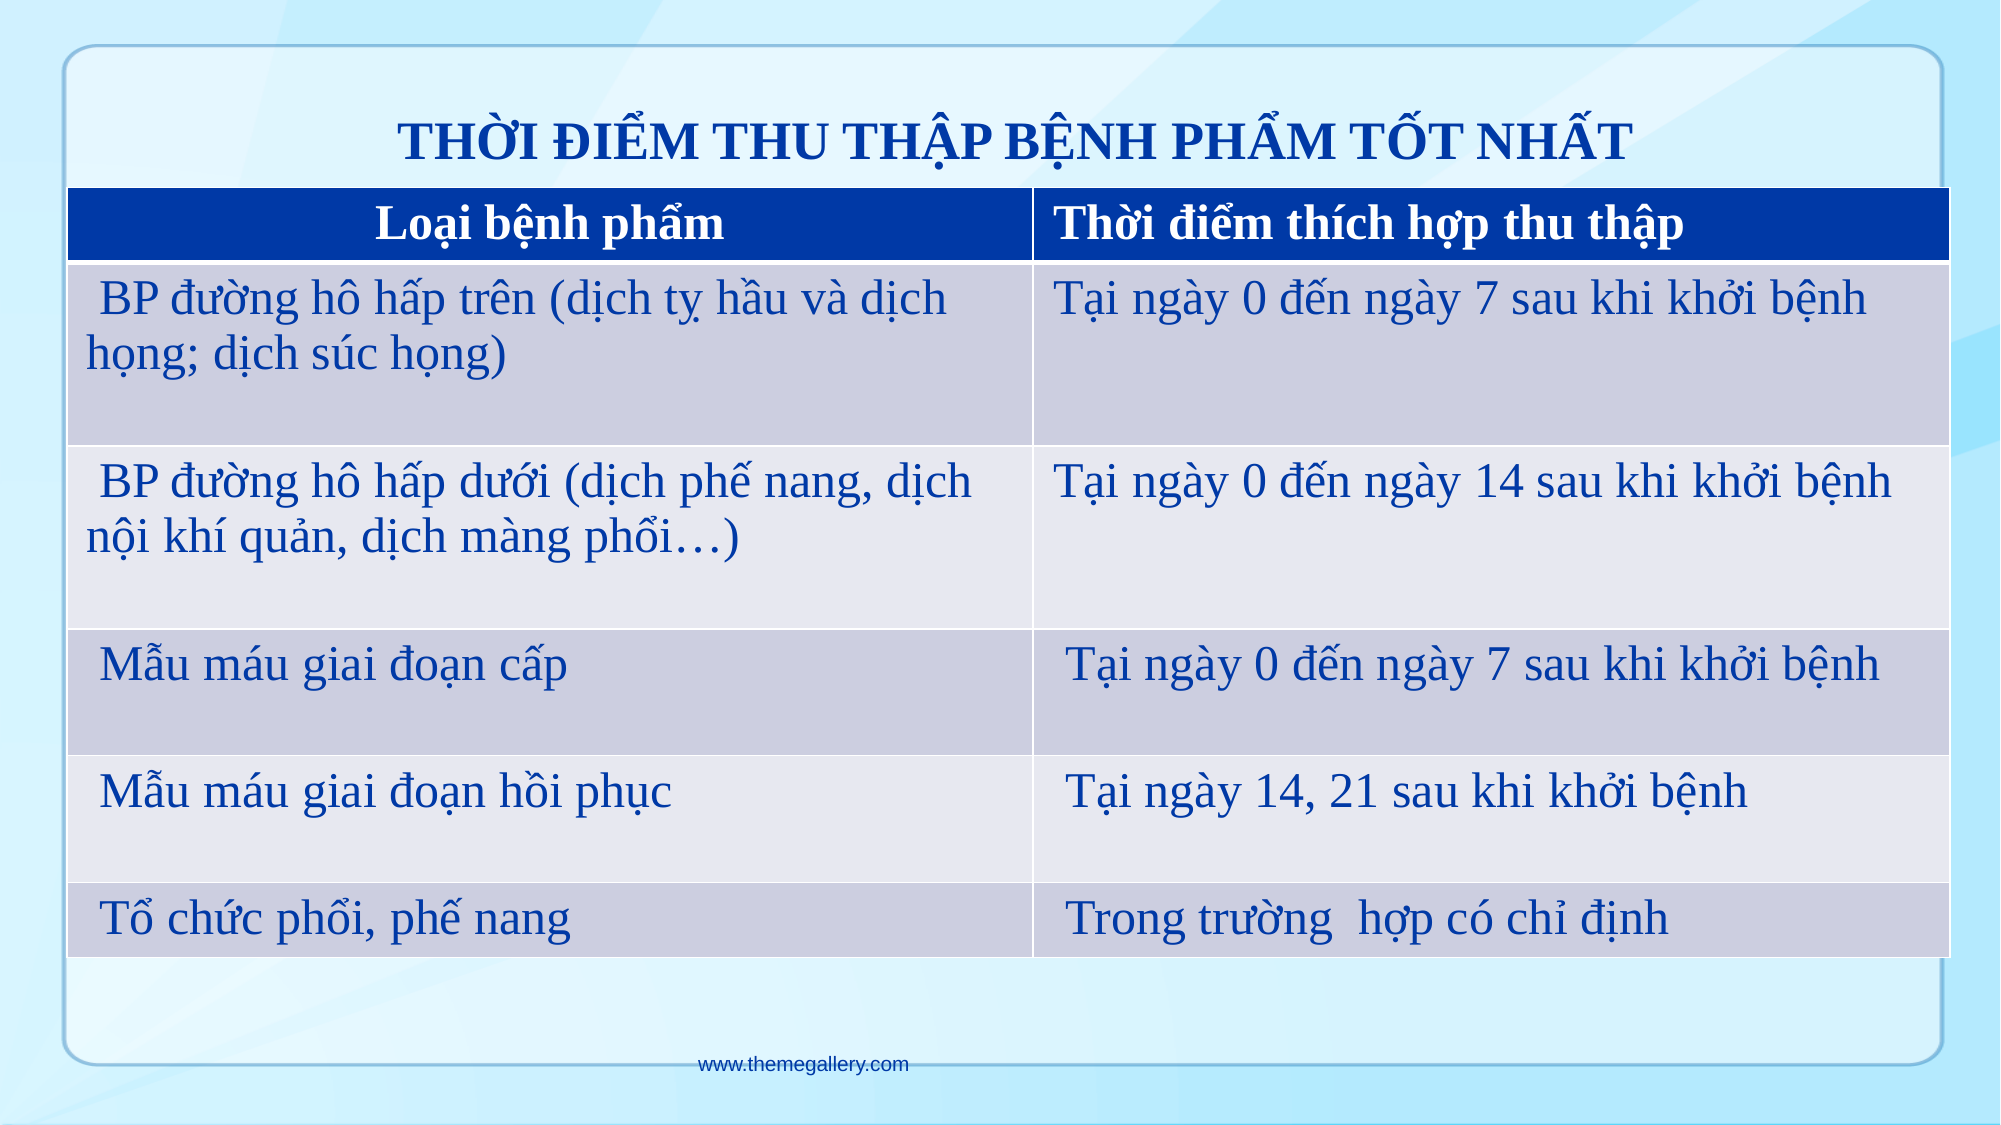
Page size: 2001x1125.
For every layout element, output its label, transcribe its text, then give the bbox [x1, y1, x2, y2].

table_cell Tại ngày 0 đến ngày 14 sau khi khởi bệnh [1034, 447, 1949, 628]
table_cell Tổ chức phổi, phế nang [68, 883, 1032, 957]
table_header Loại bệnh phẩm [68, 188, 1032, 260]
table_cell BP đường hô hấp trên (dịch tỵ hầu và dịch họng; dịch súc họng) [68, 265, 1032, 445]
table_cell Tại ngày 14, 21 sau khi khởi bệnh [1034, 756, 1949, 882]
table_cell Trong trường hợp có chỉ định [1034, 883, 1949, 957]
text_box THỜI ĐIỂM THU THẬP BỆNH PHẨM TỐT NHẤT [116, 87, 1917, 187]
table_cell Tại ngày 0 đến ngày 7 sau khi khởi bệnh [1034, 630, 1949, 755]
table_cell Mẫu máu giai đoạn hồi phục [68, 756, 1032, 882]
table_header Thời điểm thích hợp thu thập [1034, 188, 1949, 260]
footer www.themegallery.com [683, 1042, 1317, 1103]
picture [0, 0, 2001, 1125]
table_cell Mẫu máu giai đoạn cấp [68, 630, 1032, 755]
table_cell Tại ngày 0 đến ngày 7 sau khi khởi bệnh [1034, 265, 1949, 445]
table_cell BP đường hô hấp dưới (dịch phế nang, dịch nội khí quản, dịch màng phổi…) [68, 447, 1032, 628]
